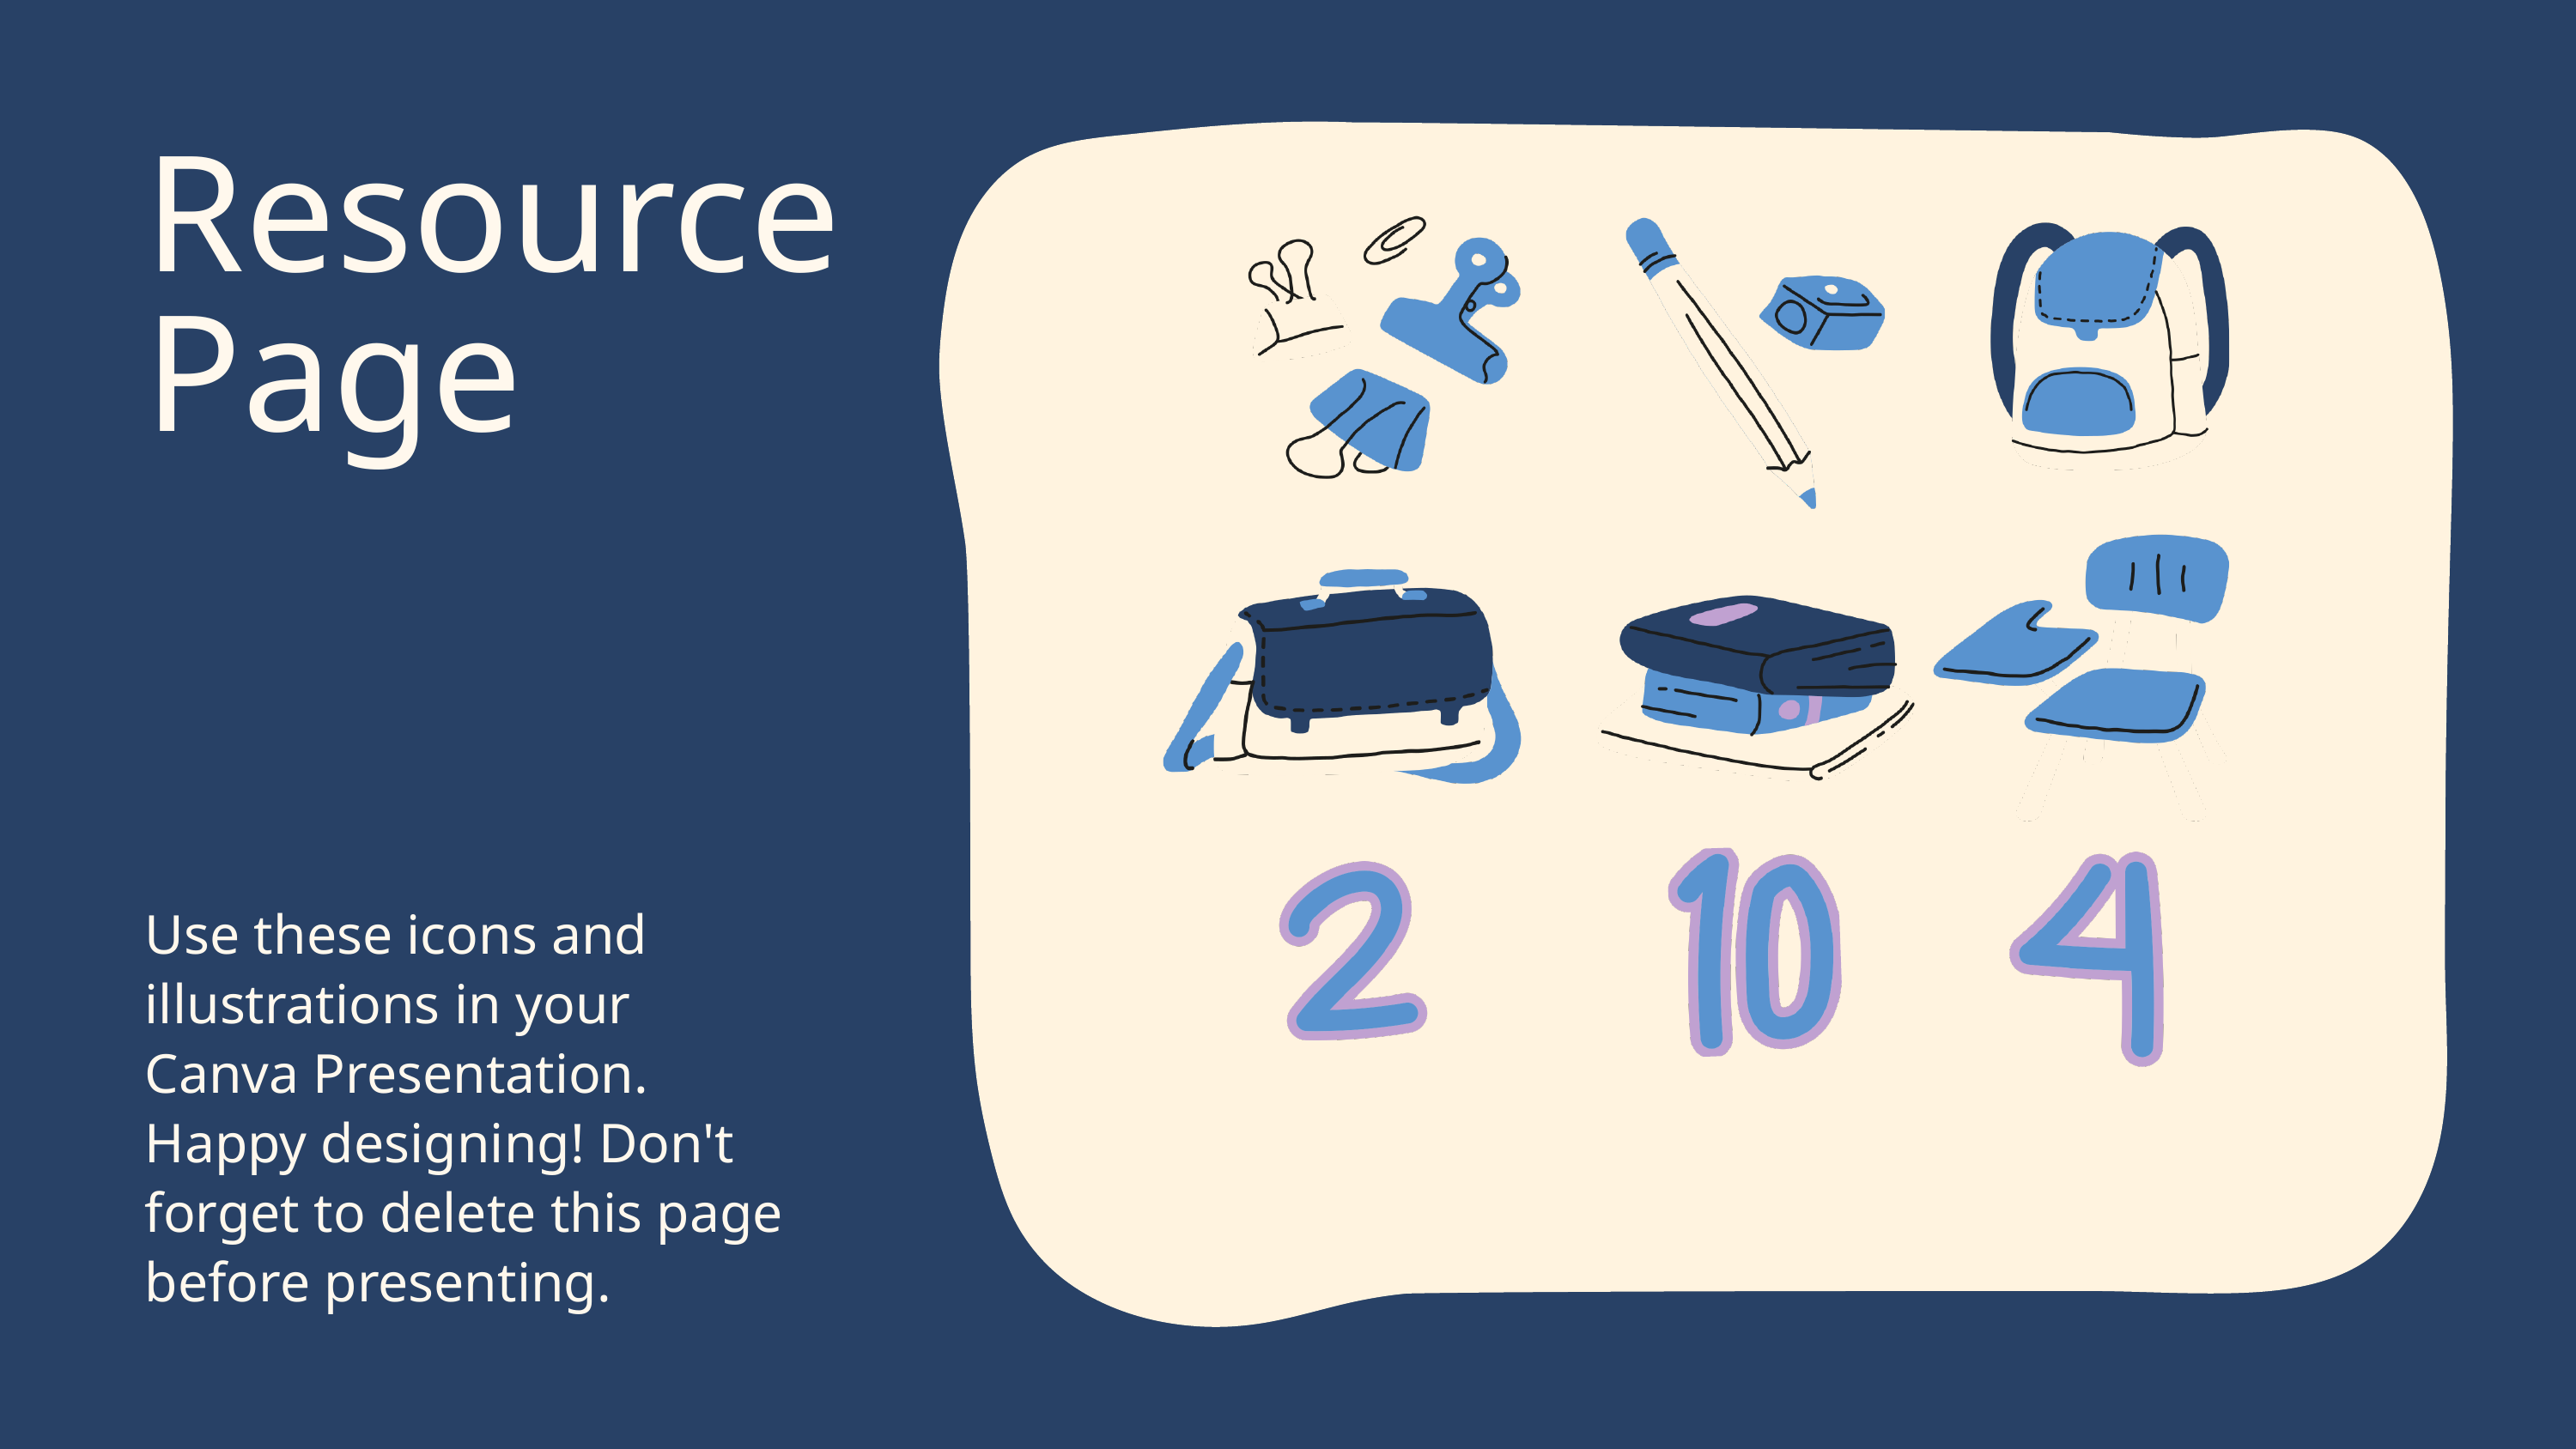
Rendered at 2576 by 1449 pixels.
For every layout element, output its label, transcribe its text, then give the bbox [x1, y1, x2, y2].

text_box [939, 121, 2453, 1328]
text_box Use these icons and illustrations in your Canva Presentation. Happy designing! Don't forget to delete this page before presenting. [144, 894, 793, 1313]
text_box Resource Page [144, 144, 922, 464]
